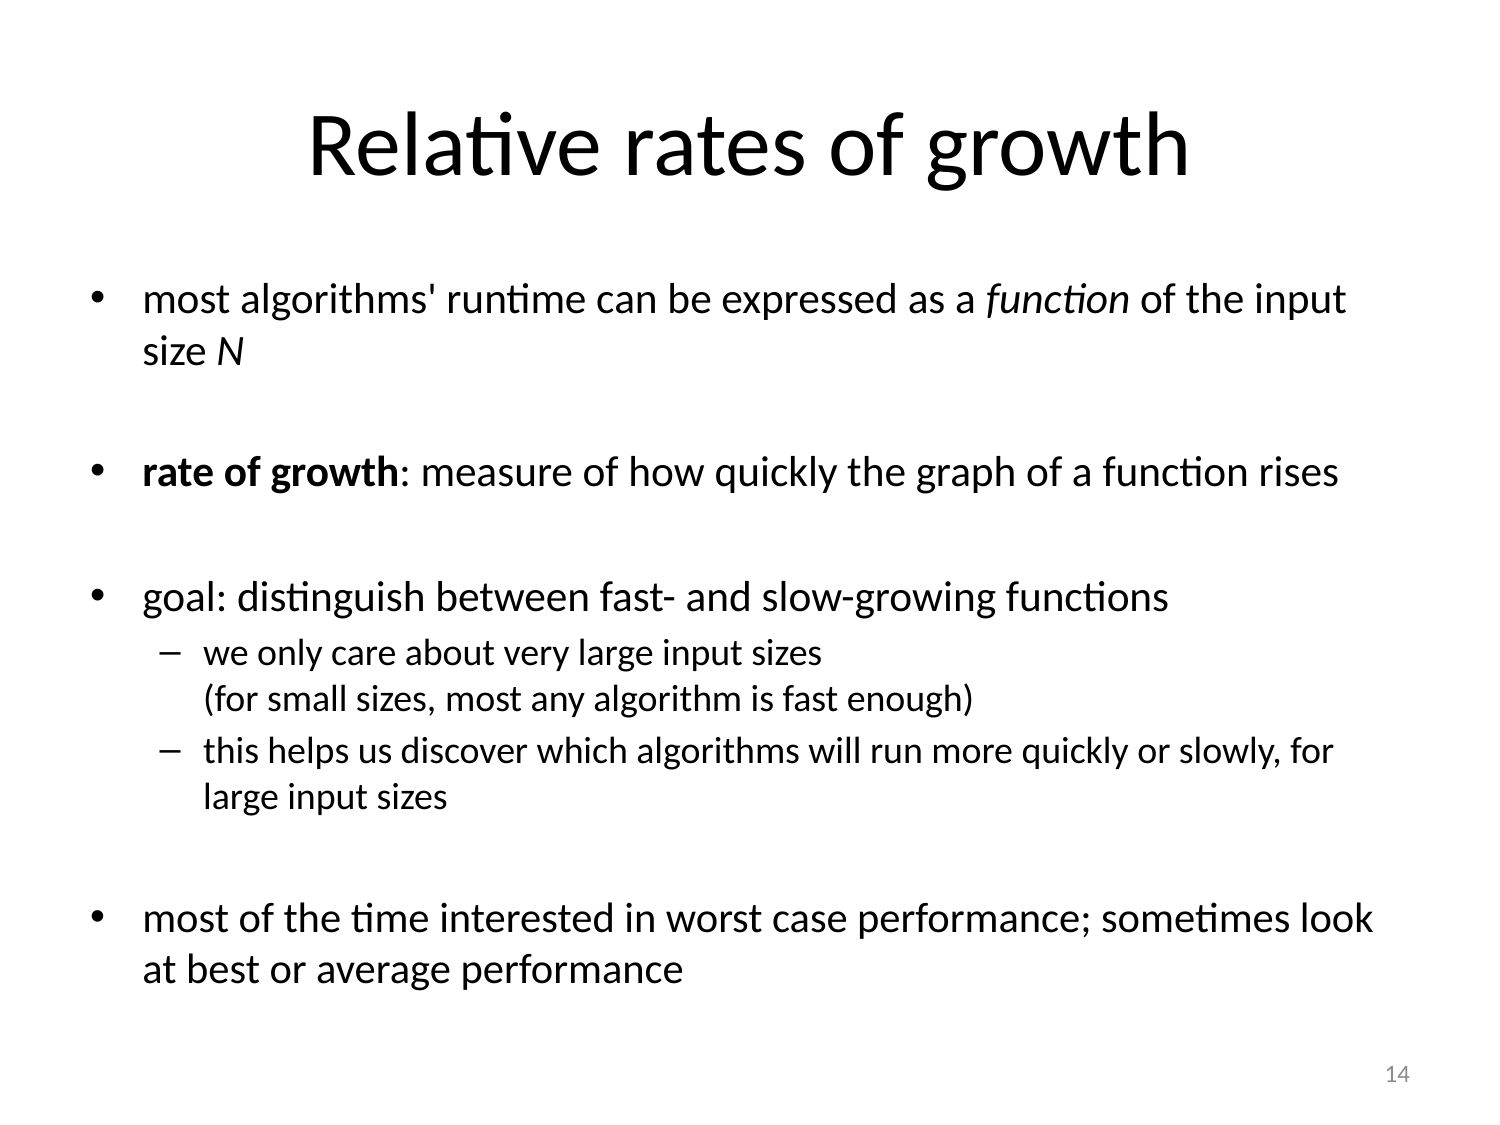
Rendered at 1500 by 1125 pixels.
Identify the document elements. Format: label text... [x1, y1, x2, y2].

slide_number 14 [1074, 1042, 1425, 1103]
title Relative rates of growth [75, 45, 1425, 233]
list most algorithms' runtime can be expressed as a function of the input size N rate of growth: measure of how quickly the graph of a function rises goal: distinguish between fast- and slow-growing functions we only care about very large input sizes (for small sizes, most any algorithm is fast enough) this helps us discover which algorithms will run more quickly or slowly, for large input sizes most of the time interested in worst case performance; sometimes look at best or average performance [75, 262, 1425, 1005]
